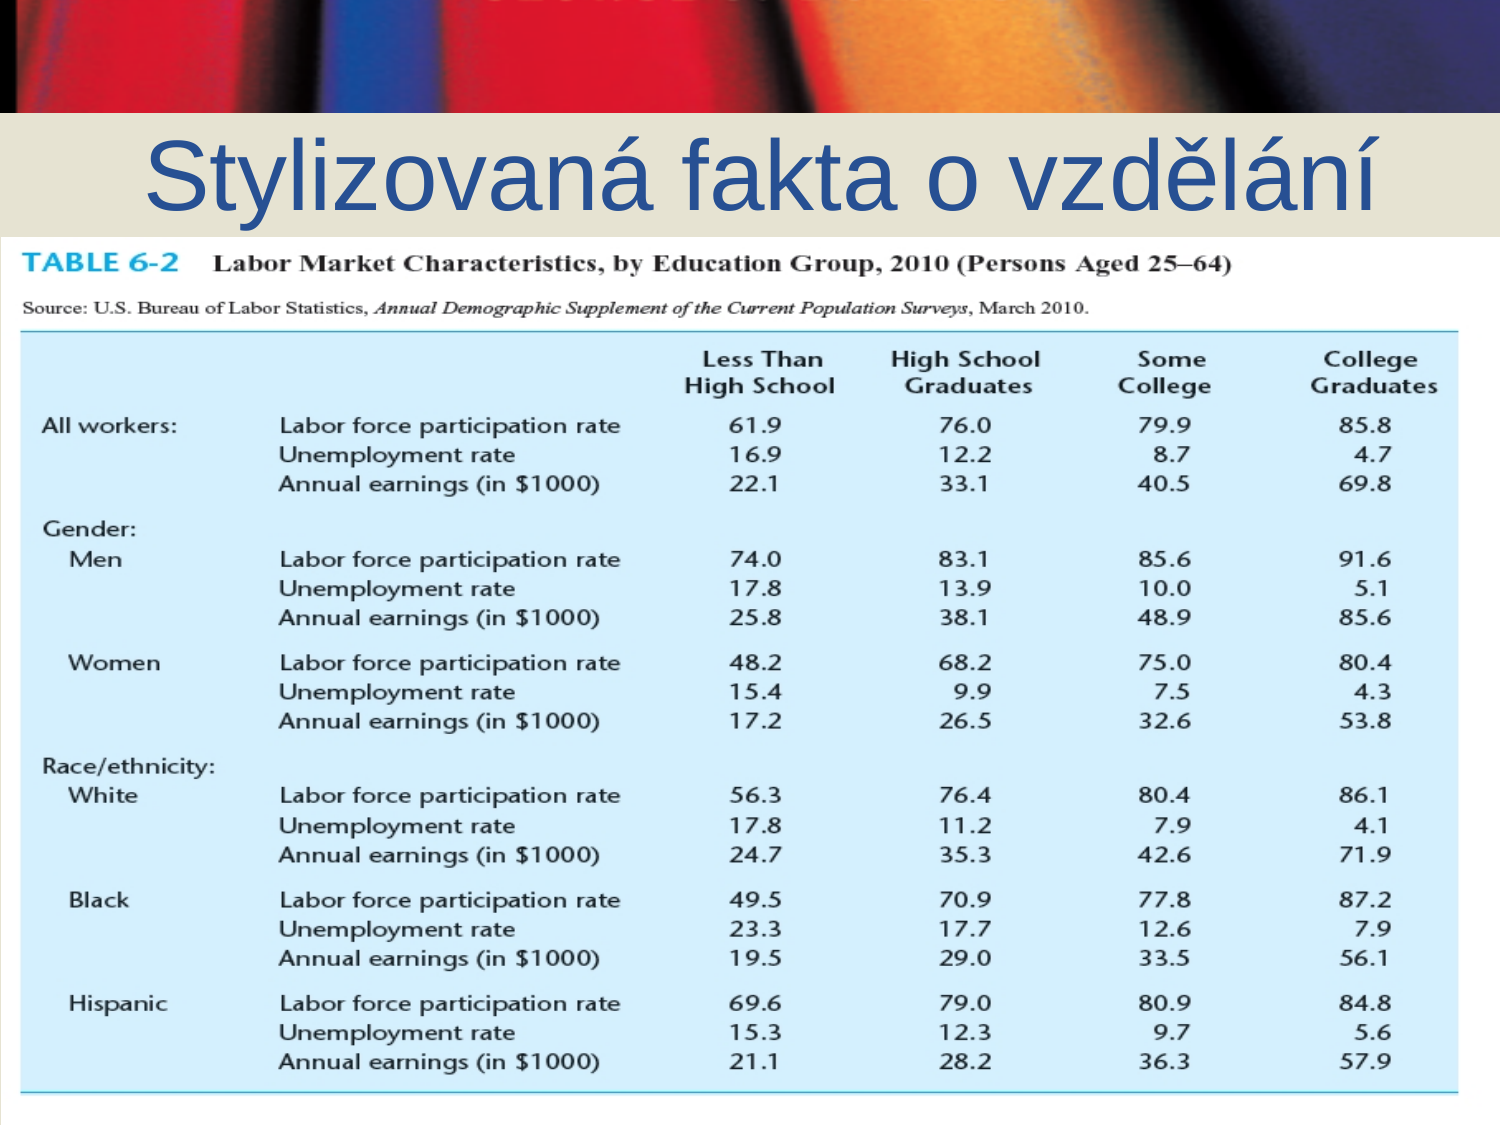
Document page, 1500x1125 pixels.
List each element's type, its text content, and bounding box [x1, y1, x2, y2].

picture [0, 0, 1500, 113]
title Stylizovaná fakta o vzdělání [87, 137, 1438, 235]
picture [1, 237, 1500, 1125]
